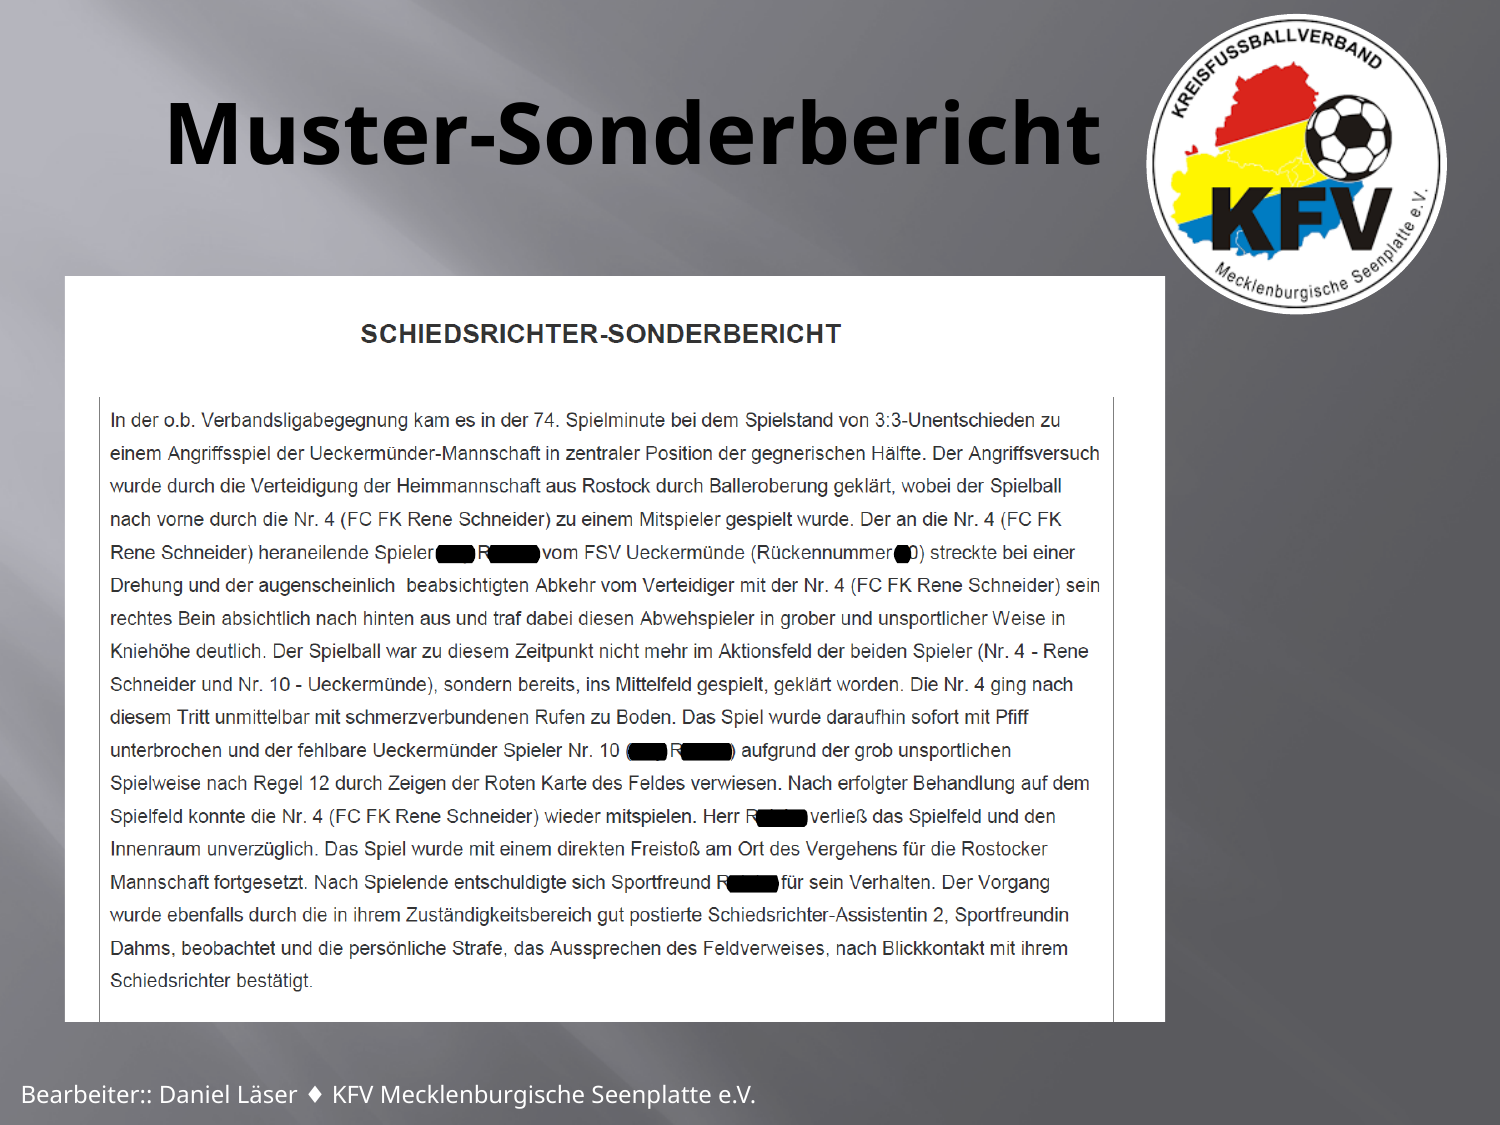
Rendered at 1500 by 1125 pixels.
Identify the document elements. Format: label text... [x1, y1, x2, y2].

title Muster-Sonderbericht [0, 36, 1146, 224]
picture [1146, 13, 1448, 315]
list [64, 275, 1166, 1022]
text_box Bearbeiter:: Daniel Läser ♦ KFV Mecklenburgische Seenplatte e.V. [5, 1072, 869, 1116]
